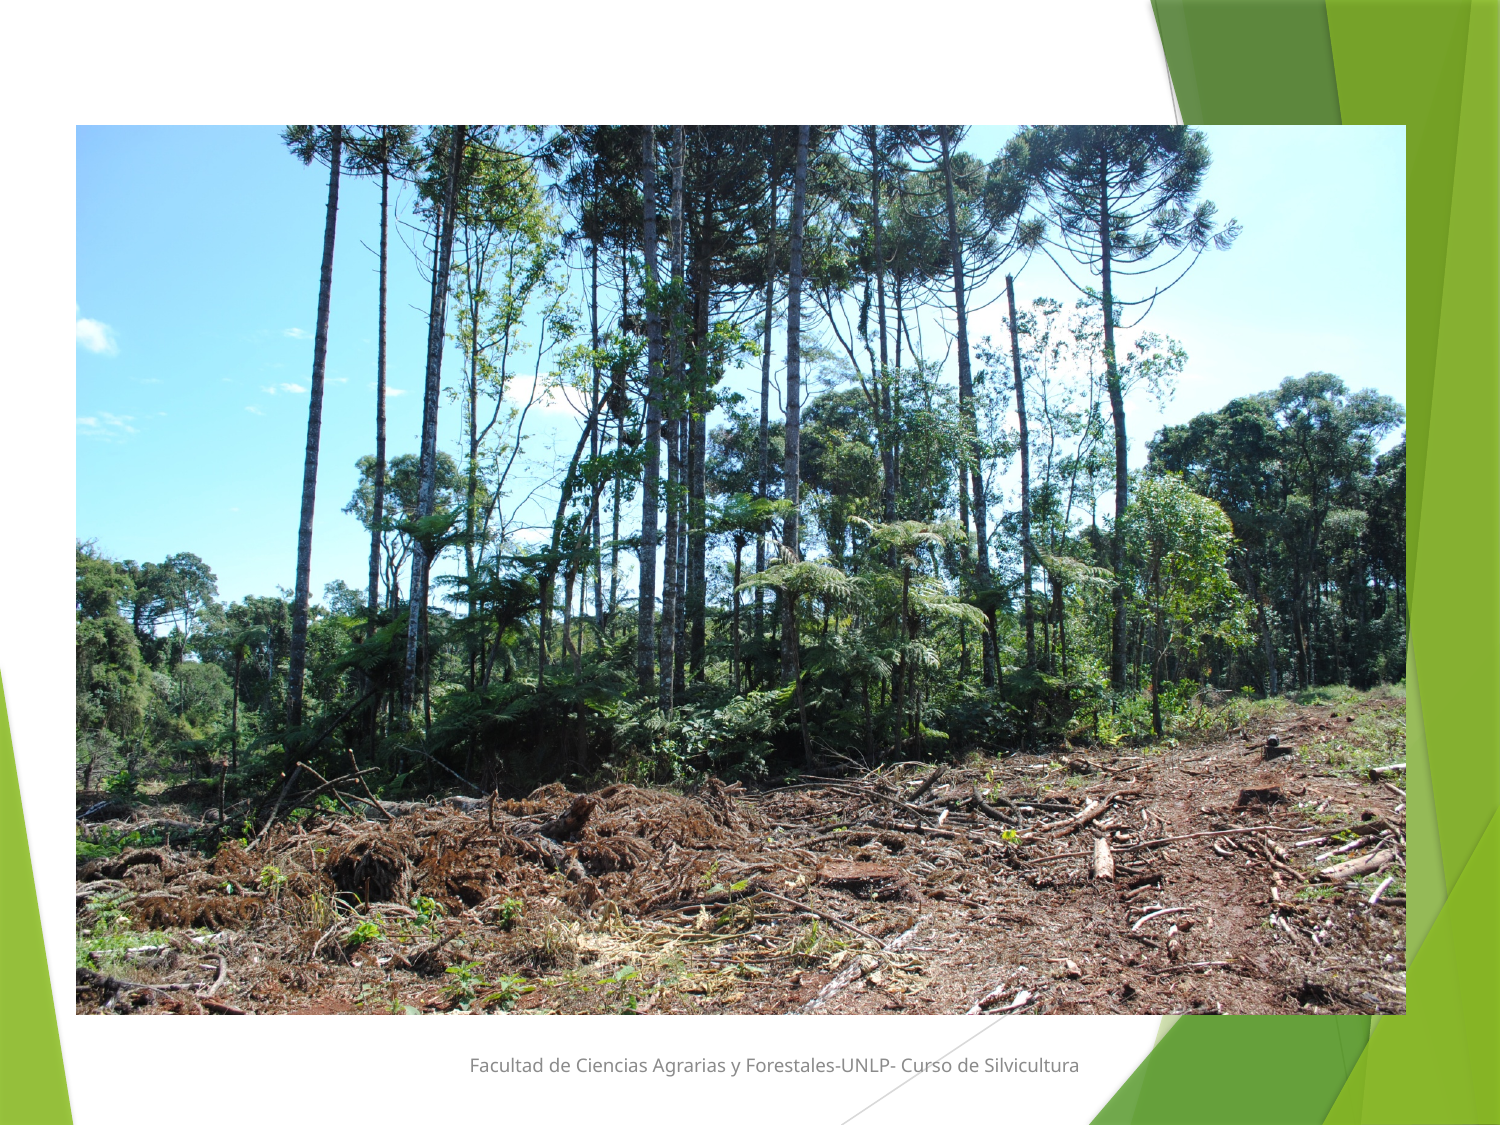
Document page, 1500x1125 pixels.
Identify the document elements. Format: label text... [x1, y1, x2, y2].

footer Facultad de Ciencias Agrarias y Forestales-UNLP- Curso de Silvicultura [454, 1035, 1213, 1095]
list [76, 124, 1406, 1016]
